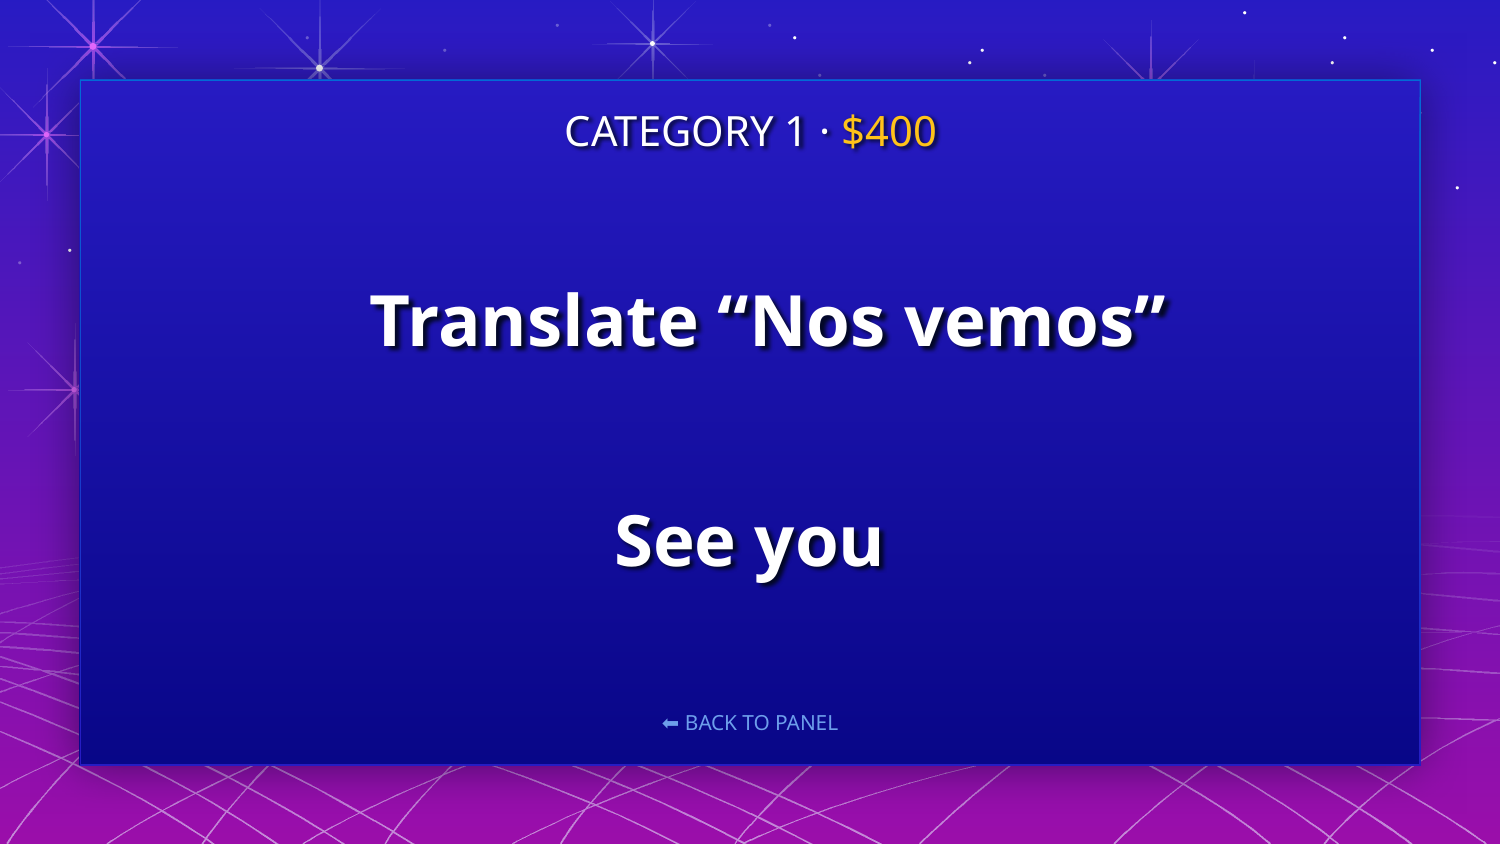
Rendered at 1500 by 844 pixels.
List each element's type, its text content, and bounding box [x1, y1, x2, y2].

text_box See you [169, 452, 1331, 612]
subtitle CATEGORY 1 · $400 [170, 105, 1332, 178]
title Translate “Nos vemos” [187, 50, 1349, 574]
